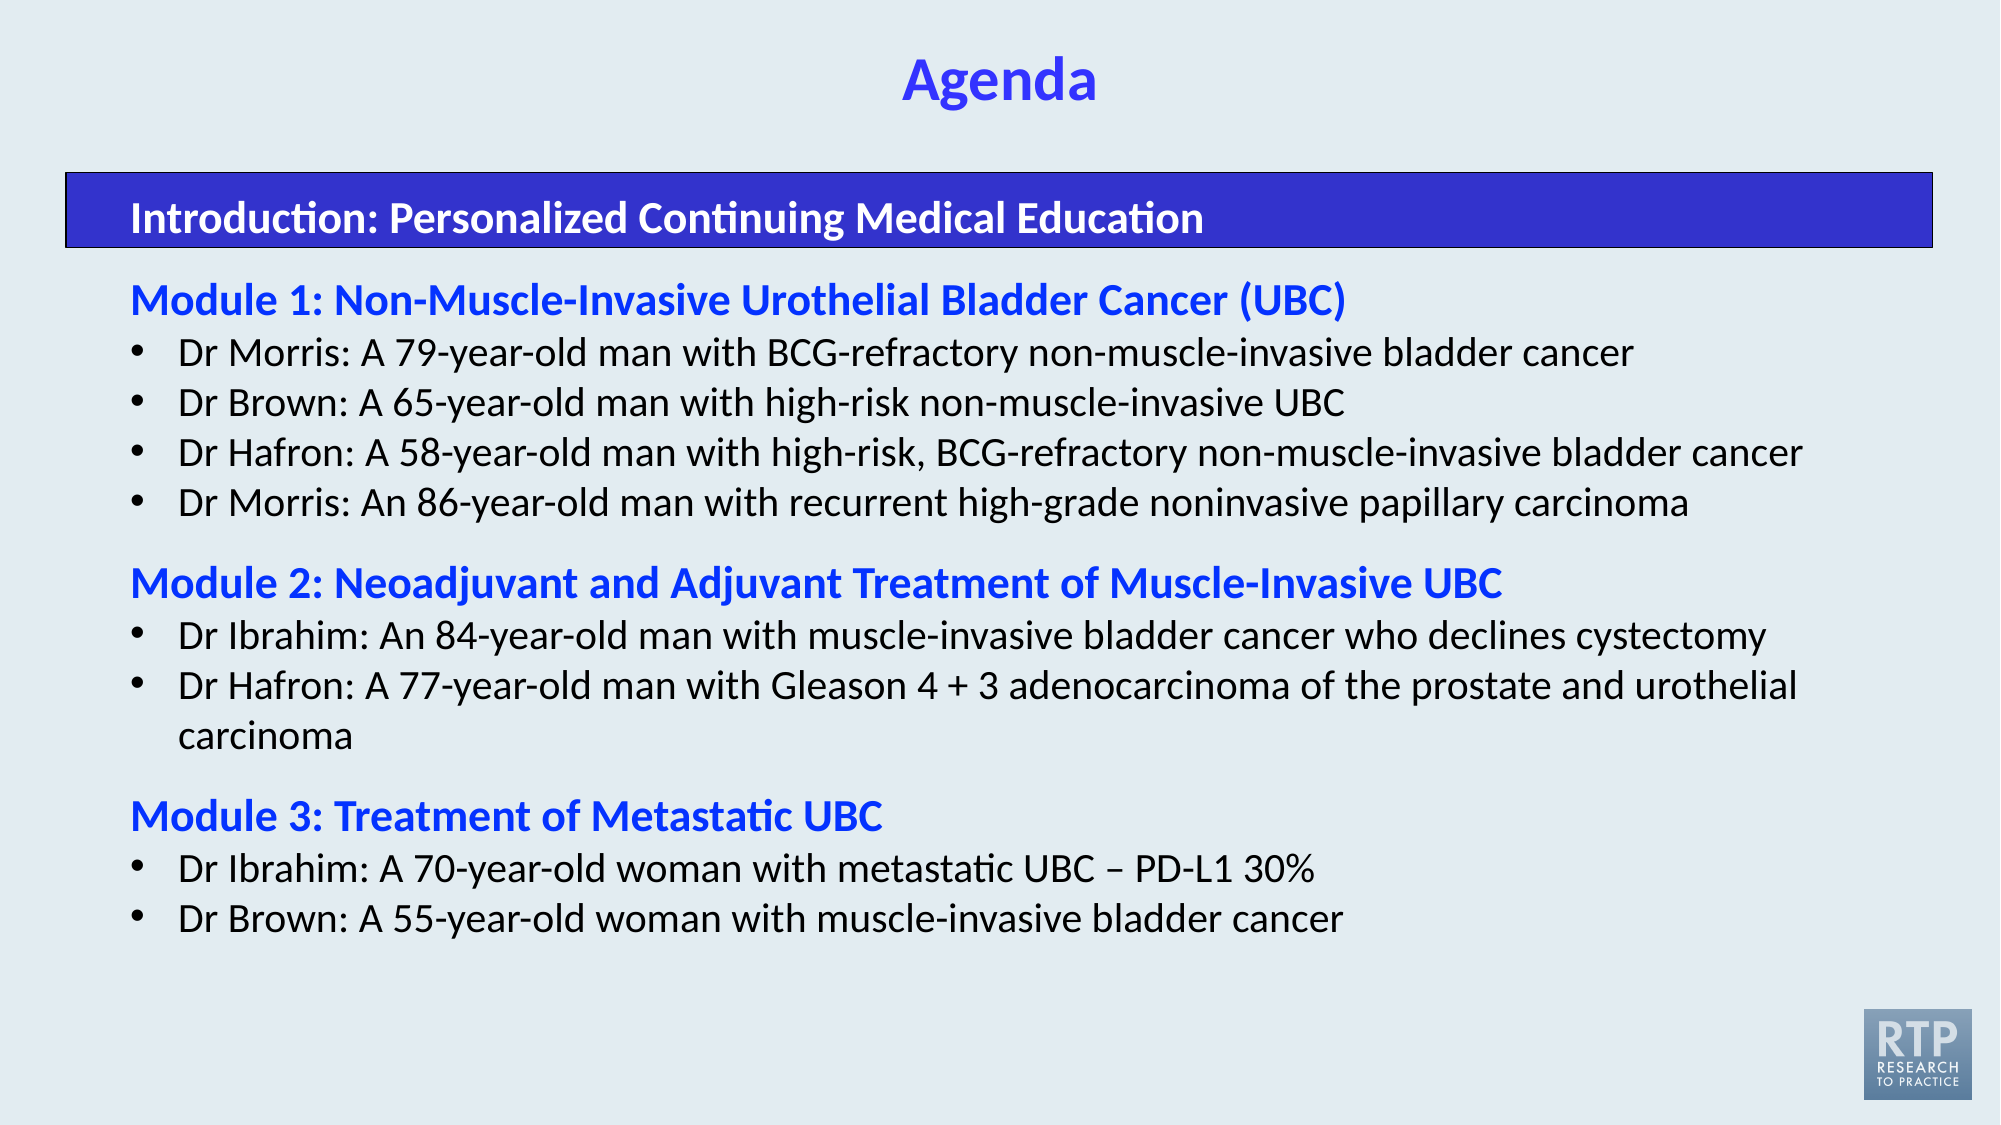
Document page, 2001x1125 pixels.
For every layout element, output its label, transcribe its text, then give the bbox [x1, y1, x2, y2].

text_box [66, 172, 1933, 248]
title Agenda [0, 0, 2000, 162]
list Introduction: Personalized Continuing Medical Education Module 1: Non-Muscle-Invasive Urothelial Bladder Cancer (UBC) Dr Morris: A 79-year-old man with BCG-refractory non-muscle-invasive bladder cancer Dr Brown: A 65-year-old man with high-risk non-muscle-invasive UBC Dr Hafron: A 58-year-old man with high-risk, BCG-refractory non-muscle-invasive bladder cancer Dr Morris: An 86-year-old man with recurrent high-grade noninvasive papillary carcinoma Module 2: Neoadjuvant and Adjuvant Treatment of Muscle-Invasive UBC Dr Ibrahim: An 84-year-old man with muscle-invasive bladder cancer who declines cystectomy Dr Hafron: A 77-year-old man with Gleason 4 + 3 adenocarcinoma of the prostate and urothelial carcinoma Module 3: Treatment of Metastatic UBC Dr Ibrahim: A 70-year-old woman with metastatic UBC – PD-L1 30% Dr Brown: A 55-year-old woman with muscle-invasive bladder cancer [113, 184, 1828, 882]
